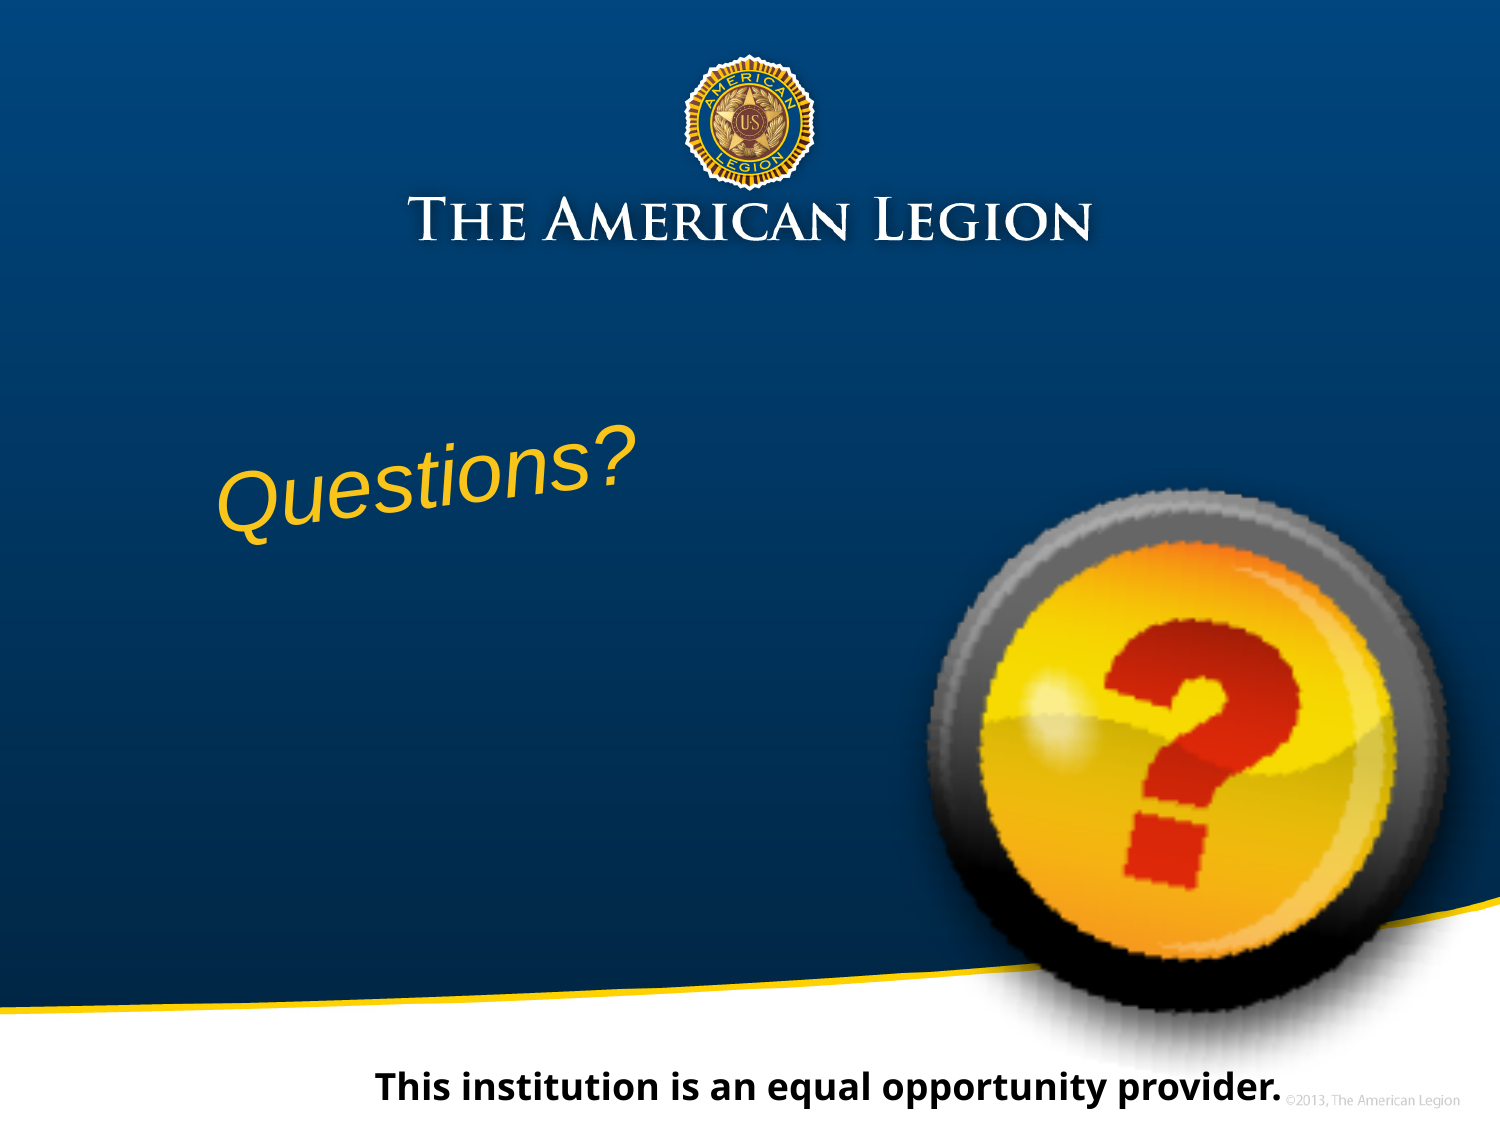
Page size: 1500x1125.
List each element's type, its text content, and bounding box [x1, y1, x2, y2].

text_box This institution is an equal opportunity provider. [359, 1054, 1303, 1115]
picture [0, 0, 1500, 1125]
subtitle Questions? [85, 374, 767, 575]
